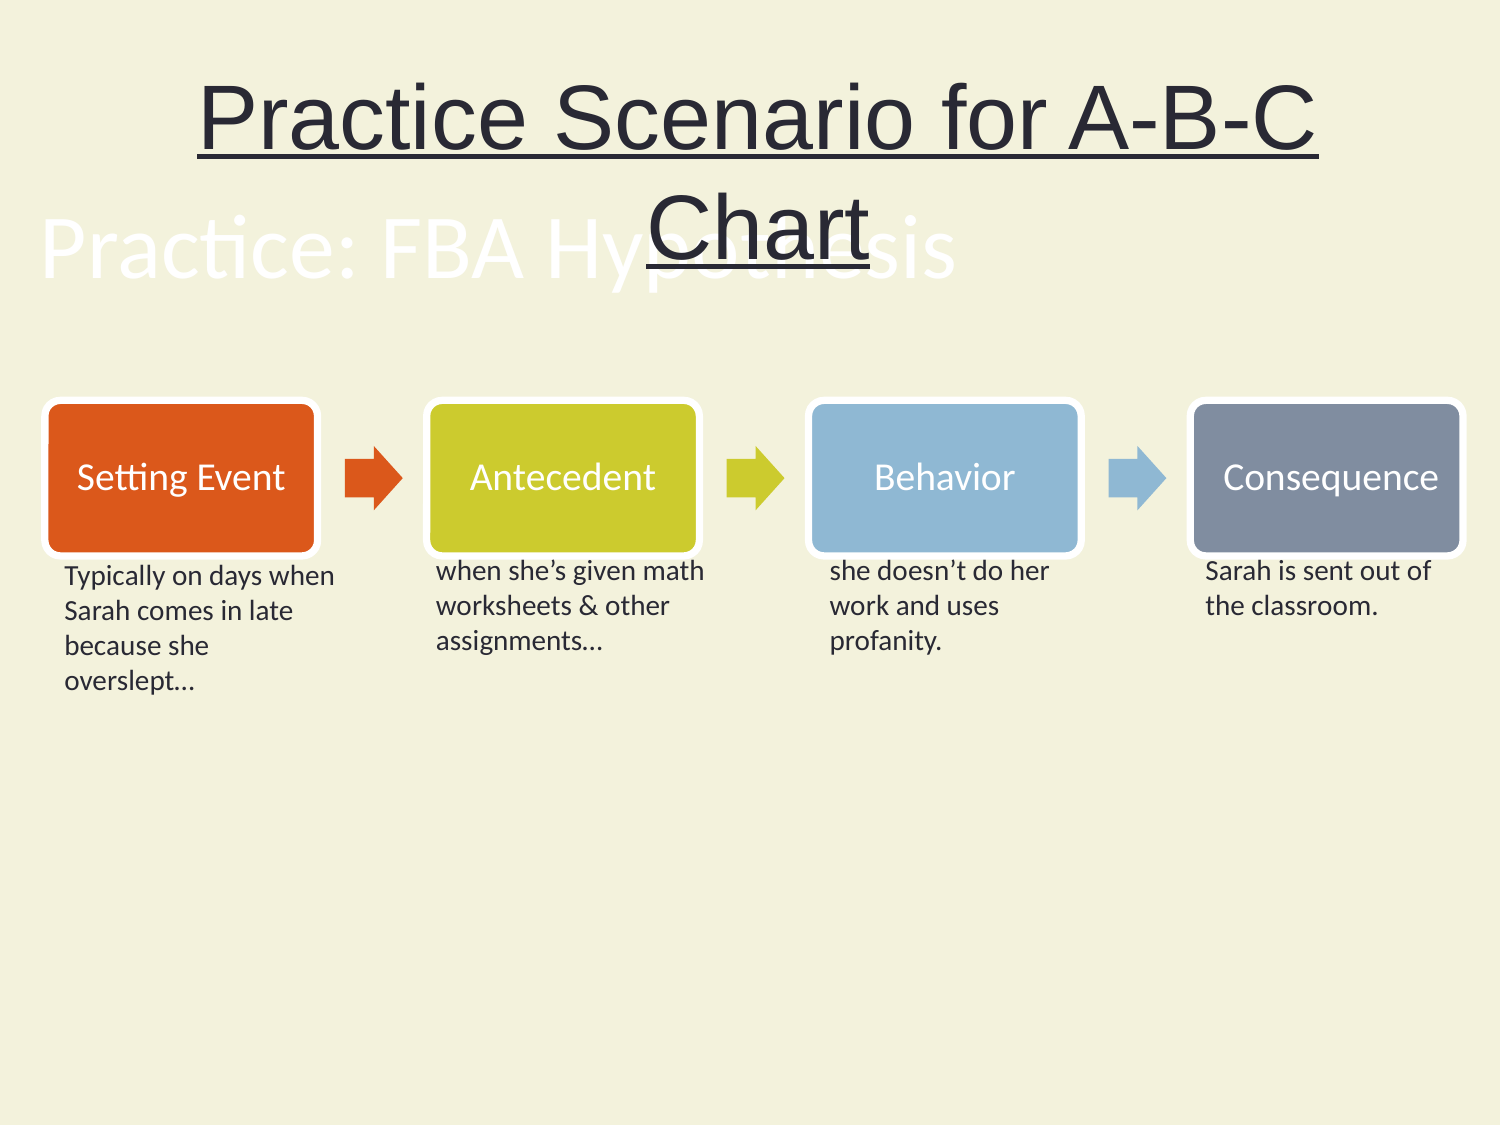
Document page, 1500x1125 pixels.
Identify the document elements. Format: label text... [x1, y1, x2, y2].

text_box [44, 400, 1473, 557]
text_box she doesn’t do her work and uses profanity. [814, 564, 1117, 741]
title Practice: FBA Hypothesis [24, 181, 1250, 304]
text_box when she’s given math worksheets & other assignments… [420, 564, 759, 741]
text_box Practice Scenario for A-B-C Chart [83, 132, 1434, 203]
text_box Typically on days when Sarah comes in late because she overslept… [49, 564, 357, 792]
text_box Sarah is sent out of the classroom. [1190, 561, 1475, 818]
